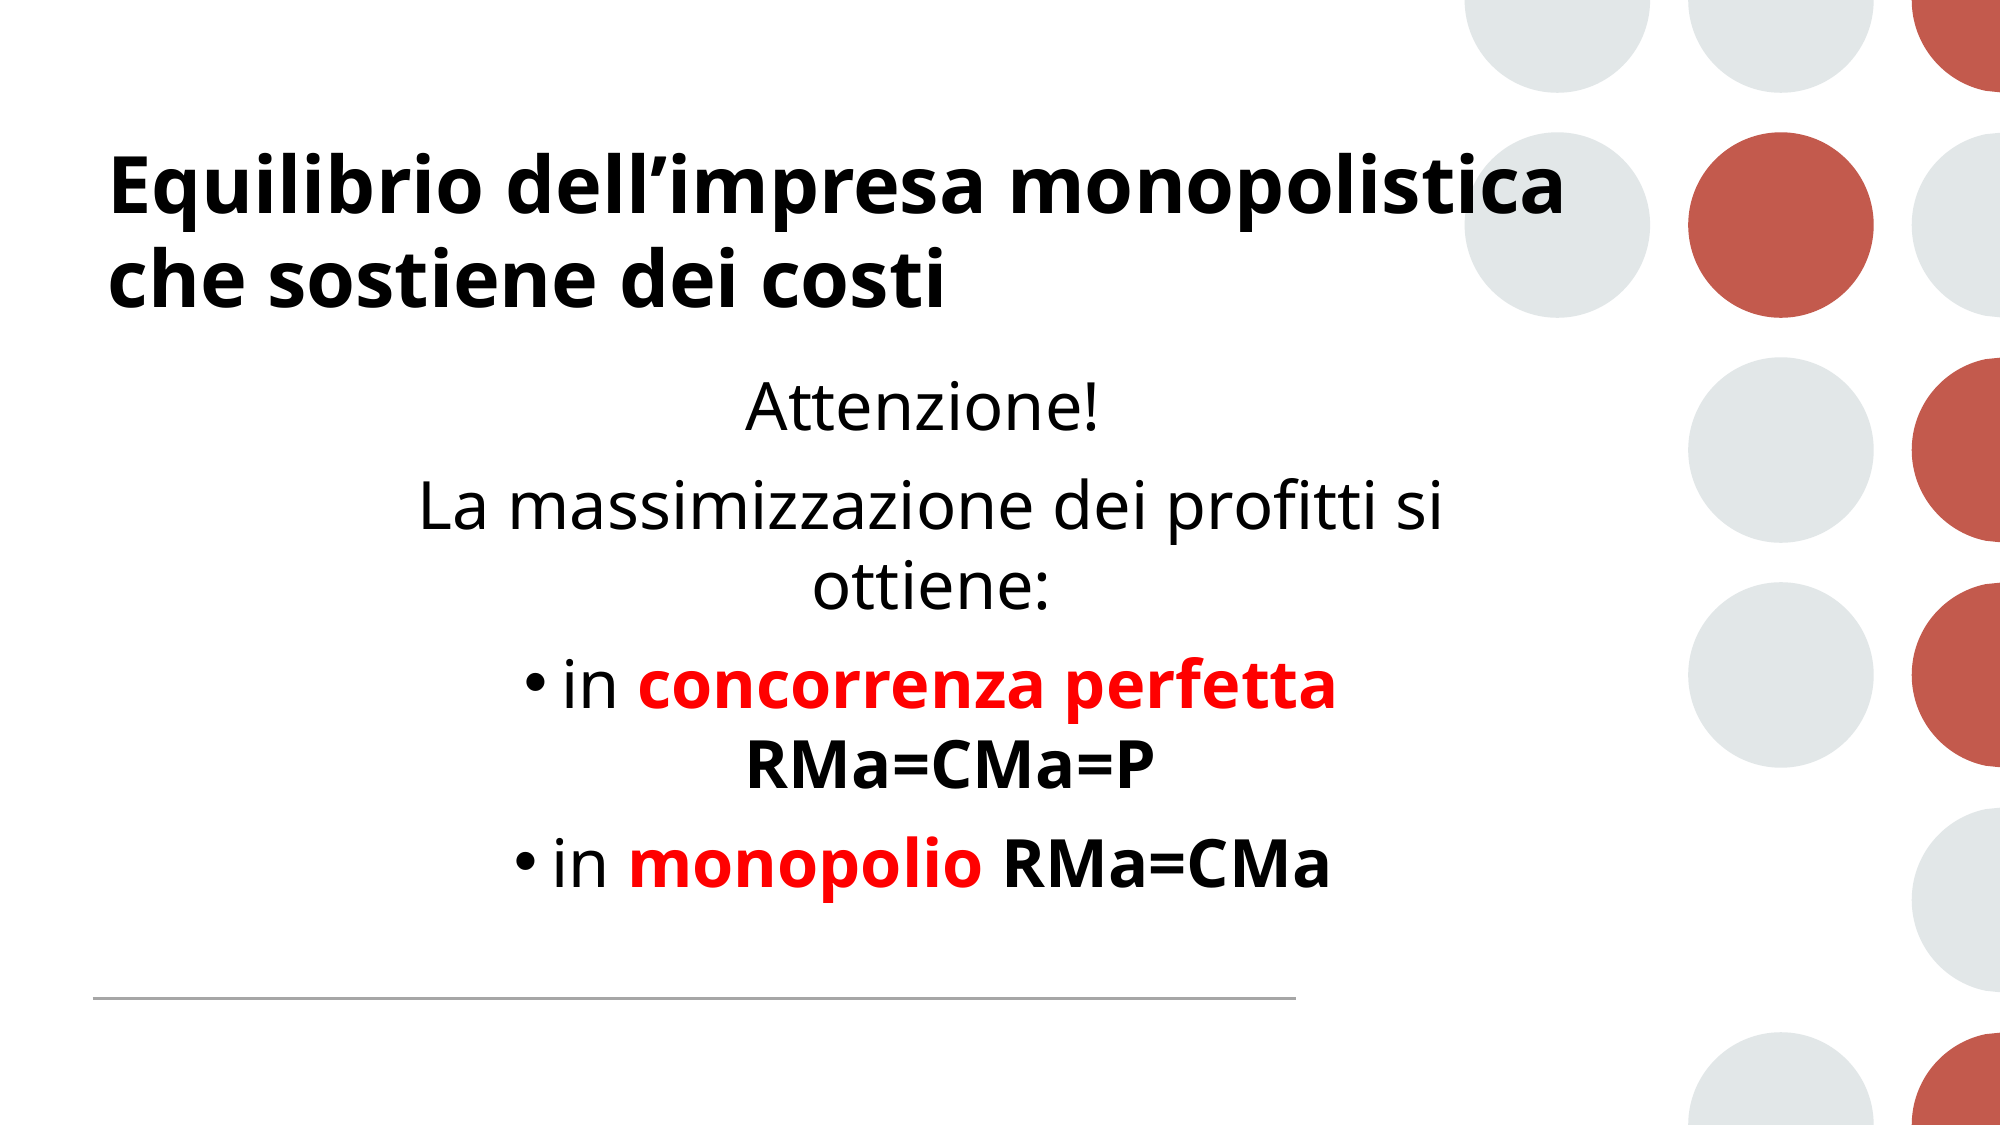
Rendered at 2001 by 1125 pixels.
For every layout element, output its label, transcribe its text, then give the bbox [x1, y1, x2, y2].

title Equilibrio dell’impresa monopolistica che sostiene dei costi [92, 126, 1622, 335]
list Attenzione! La massimizzazione dei profitti si ottiene: in concorrenza perfetta RMa=CMa=P in monopolio RMa=CMa [330, 356, 1534, 947]
